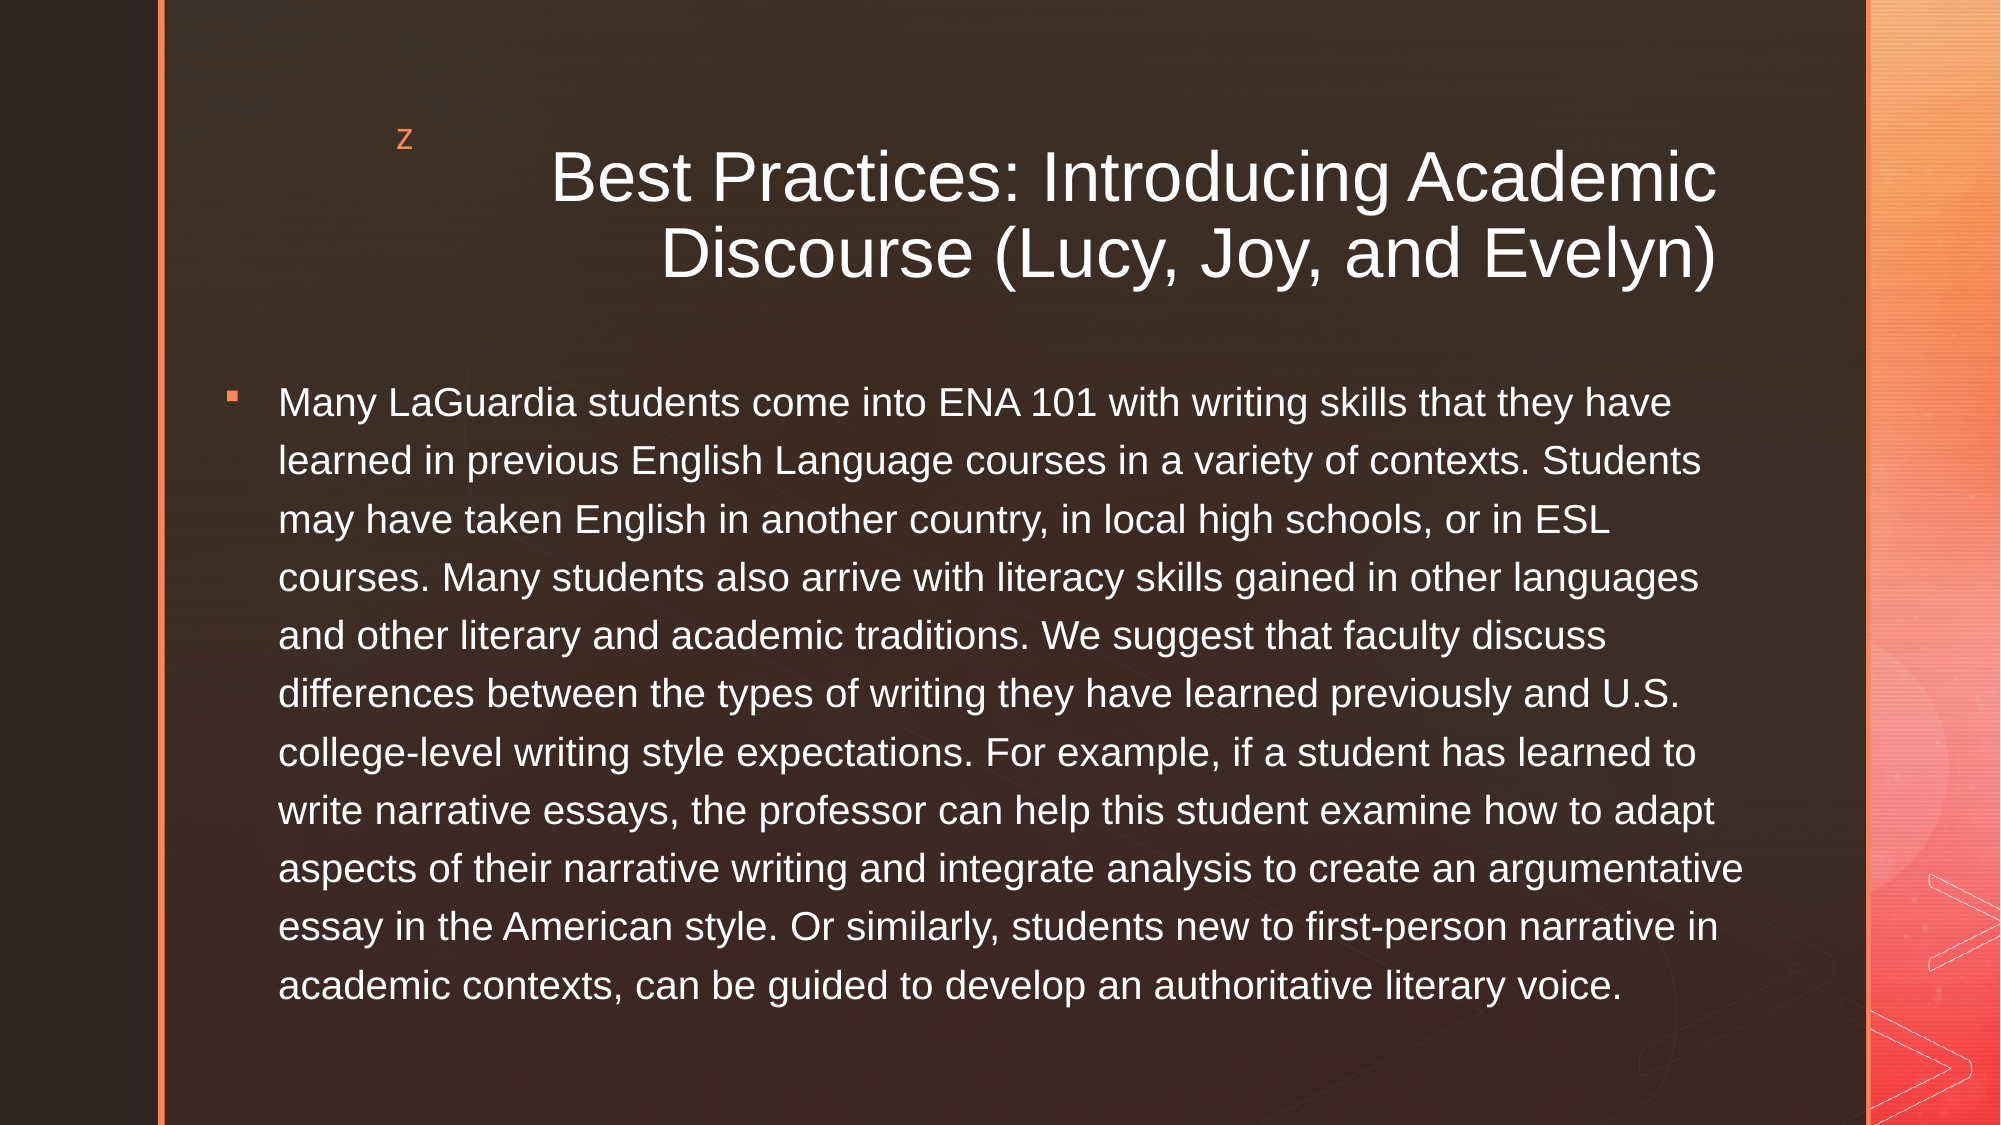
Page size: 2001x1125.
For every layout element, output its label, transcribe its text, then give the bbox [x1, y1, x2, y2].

picture [1871, 0, 2001, 1125]
title Best Practices: Introducing Academic Discourse (Lucy, Joy, and Evelyn) [428, 132, 1734, 310]
list Many LaGuardia students come into ENA 101 with writing skills that they have learned in previous English Language courses in a variety of contexts. Students may have taken English in another country, in local high schools, or in ESL courses. Many students also arrive with literacy skills gained in other languages and other literary and academic traditions. We suggest that faculty discuss differences between the types of writing they have learned previously and U.S. college-level writing style expectations. For example, if a student has learned to write narrative essays, the professor can help this student examine how to adapt aspects of their narrative writing and integrate analysis to create an argumentative essay in the American style. Or similarly, students new to first-person narrative in academic contexts, can be guided to develop an authoritative literary voice. [208, 336, 1778, 1086]
